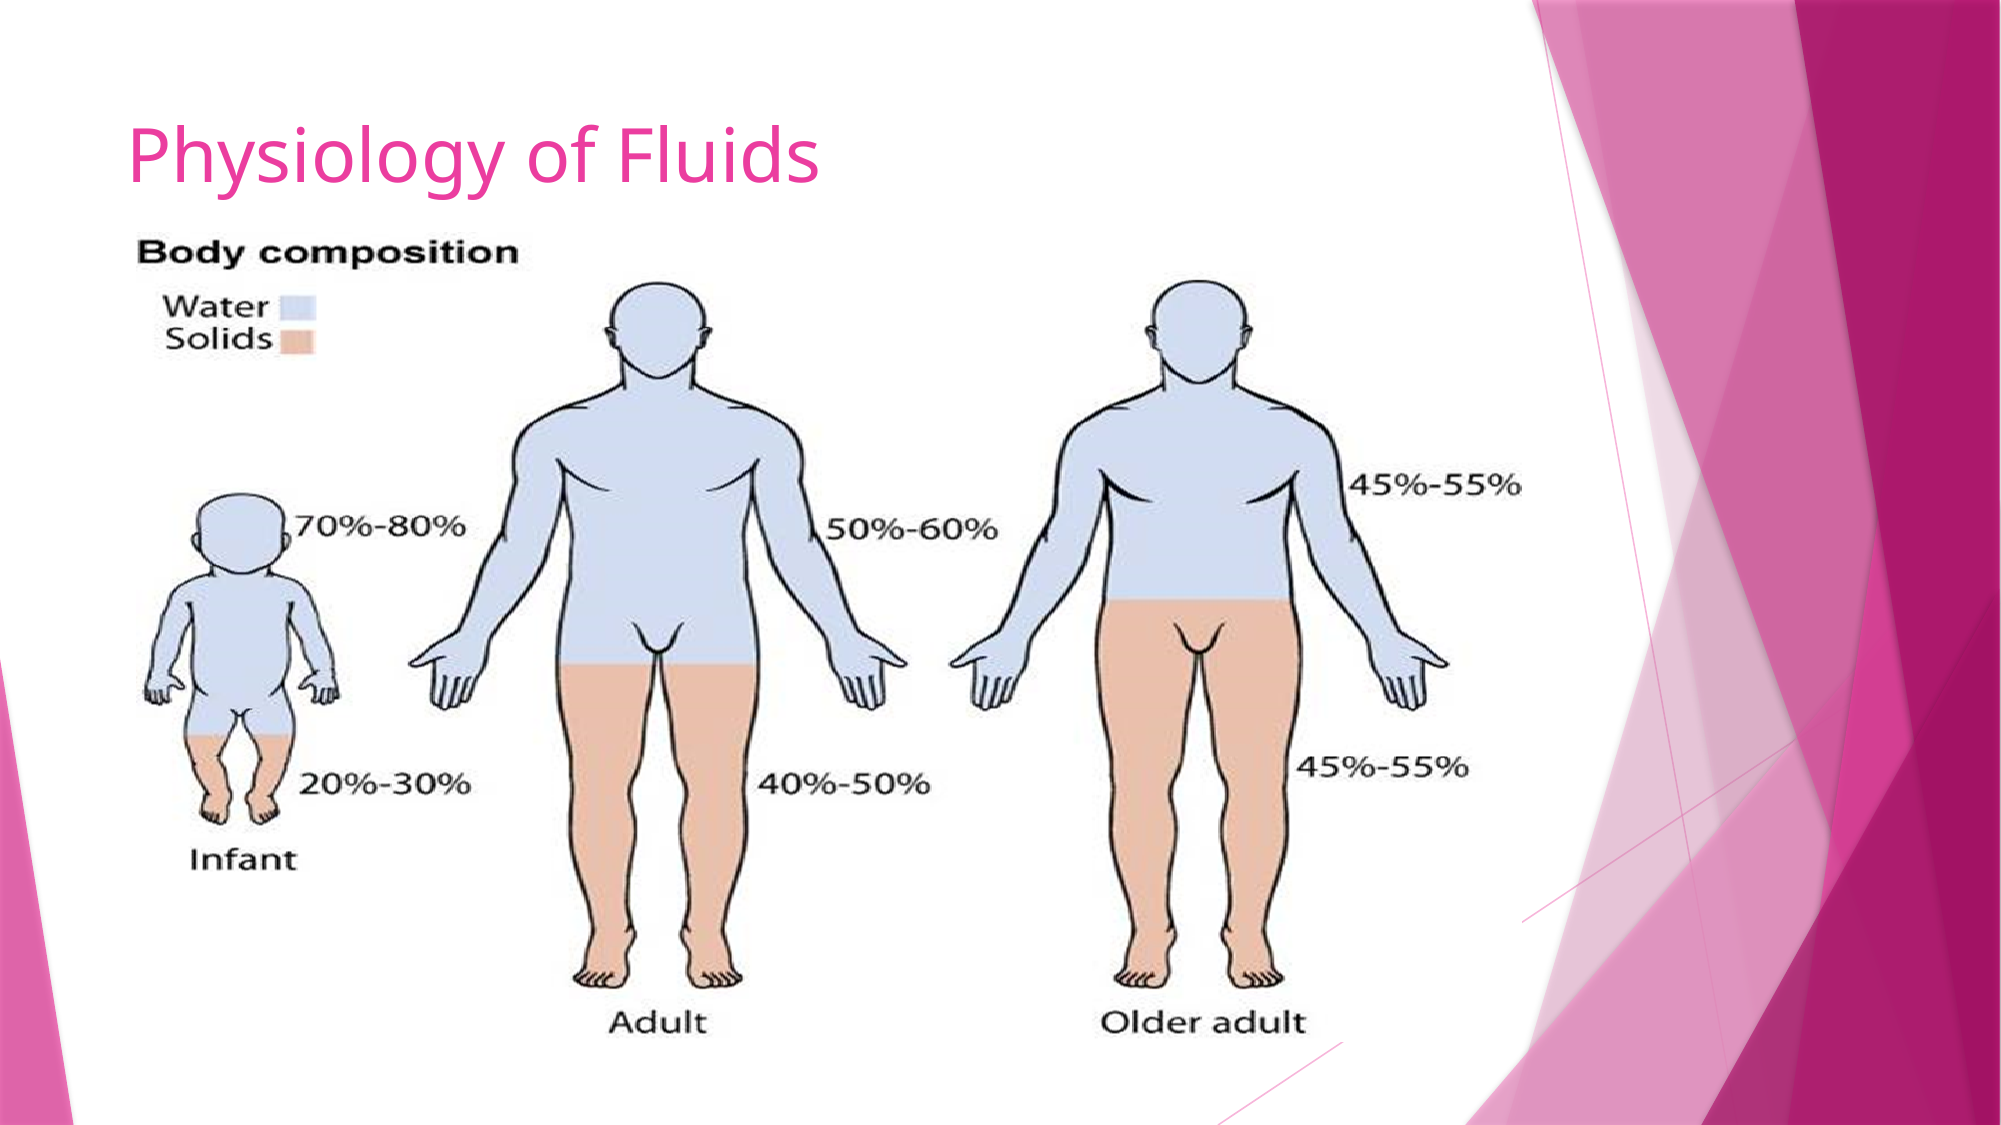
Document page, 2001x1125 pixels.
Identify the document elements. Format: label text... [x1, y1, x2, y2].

title Physiology of Fluids [111, 99, 1522, 317]
picture [135, 231, 1522, 1042]
